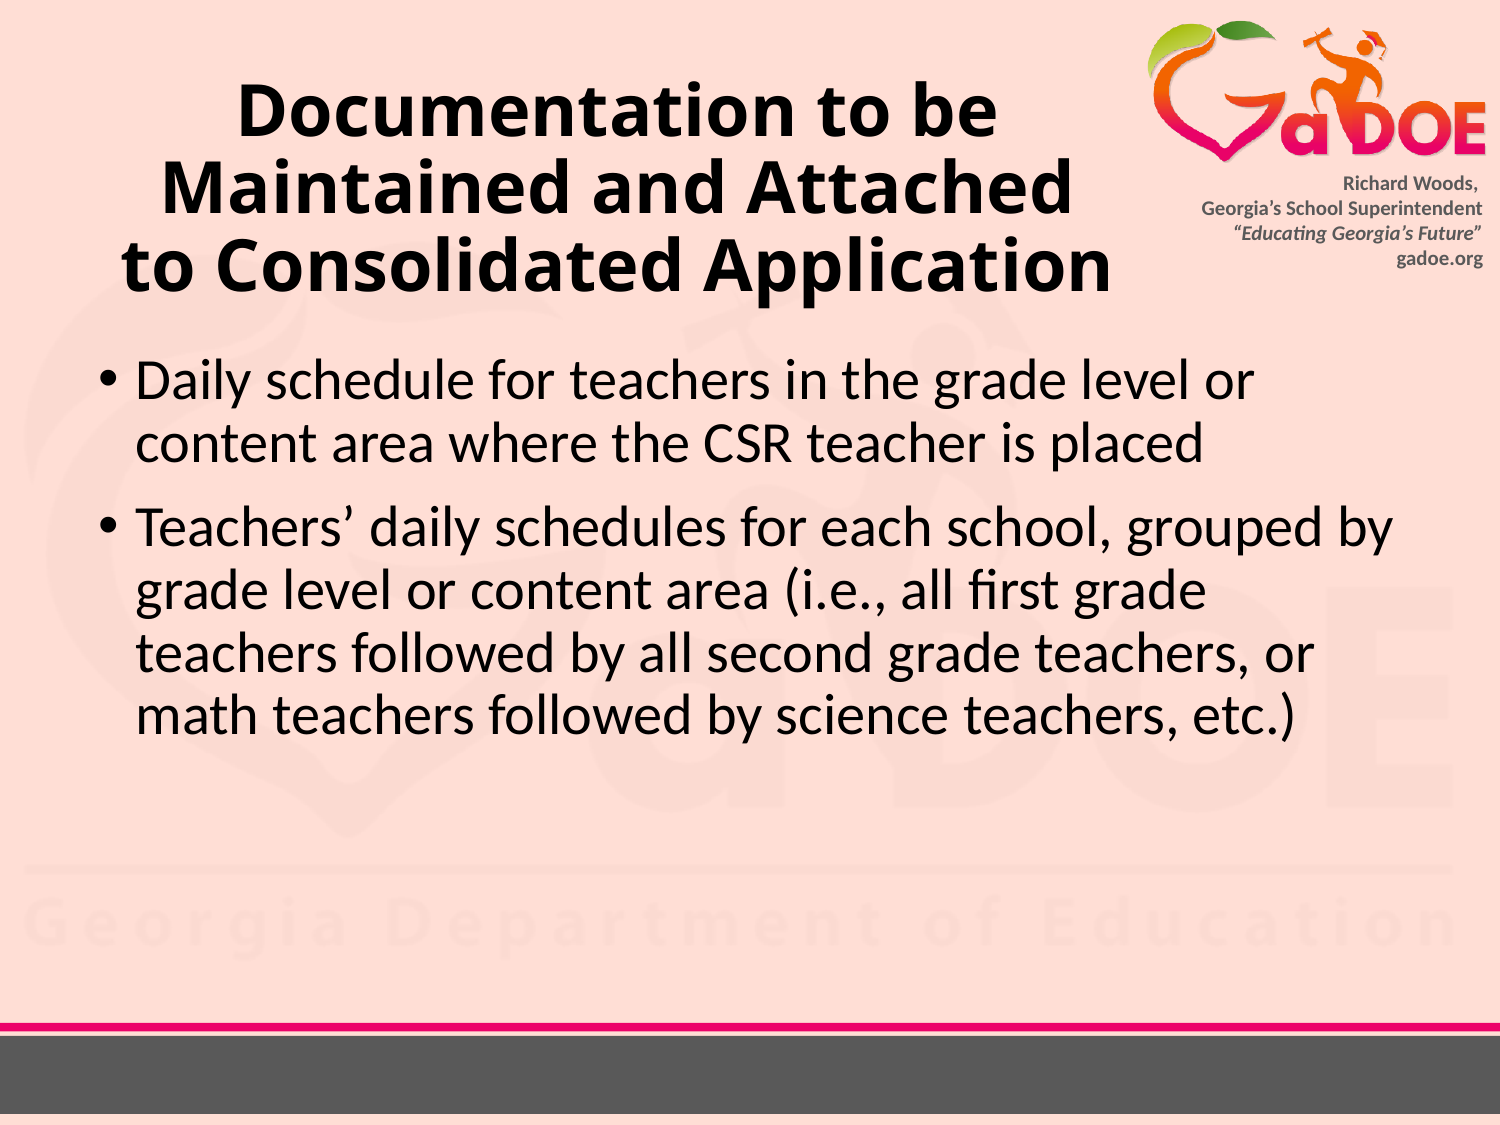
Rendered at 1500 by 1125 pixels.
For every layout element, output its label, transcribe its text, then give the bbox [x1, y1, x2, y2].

picture [19, 235, 1473, 980]
list Daily schedule for teachers in the grade level or content area where the CSR teacher is placed Teachers’ daily schedules for each school, grouped by grade level or content area (i.e., all first grade teachers followed by all second grade teachers, or math teachers followed by science teachers, etc.) [83, 342, 1434, 862]
title Documentation to be Maintained and Attached to Consolidated Application [99, 54, 1136, 326]
picture [1135, 8, 1499, 164]
